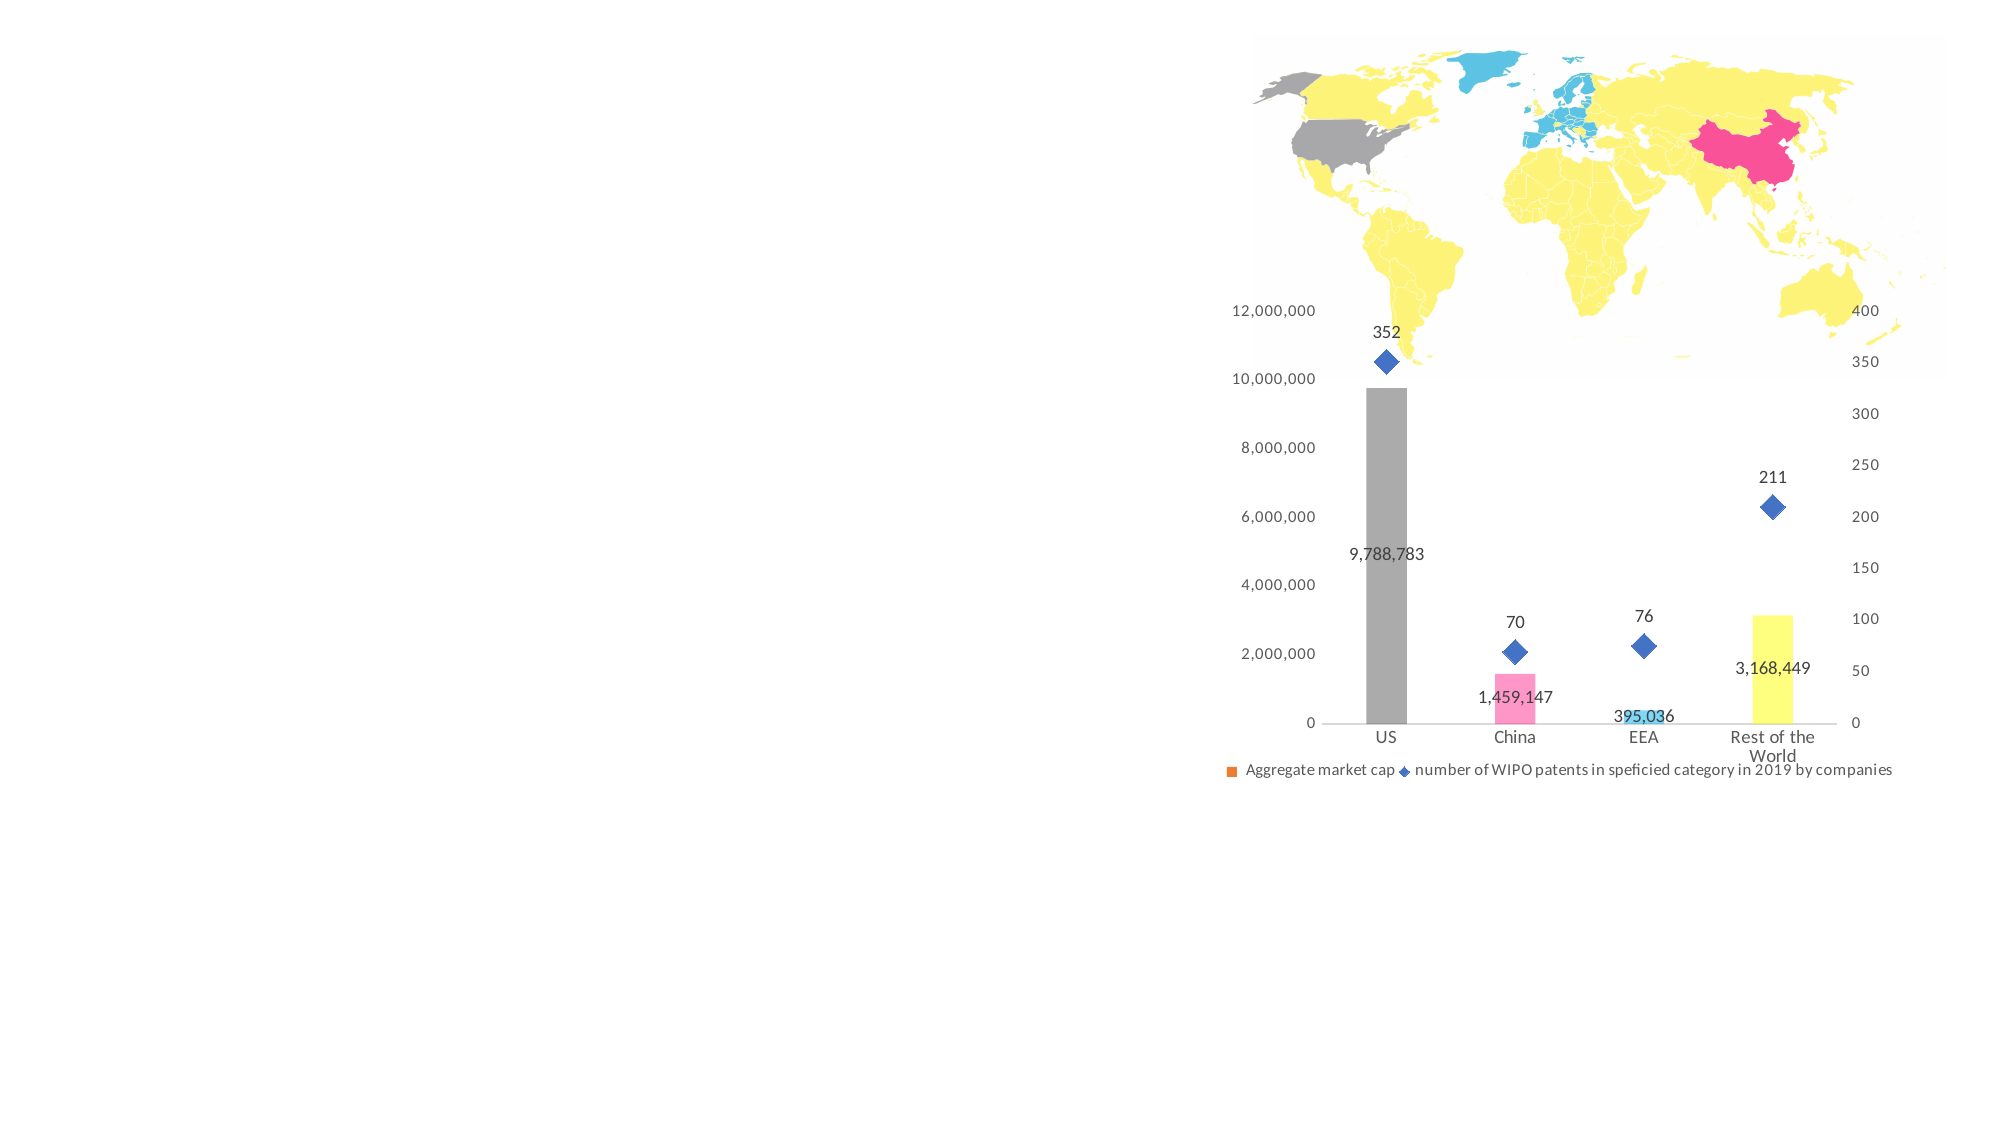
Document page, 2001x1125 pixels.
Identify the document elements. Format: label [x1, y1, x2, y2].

list [1252, 34, 1946, 381]
chart [1218, 293, 1894, 819]
